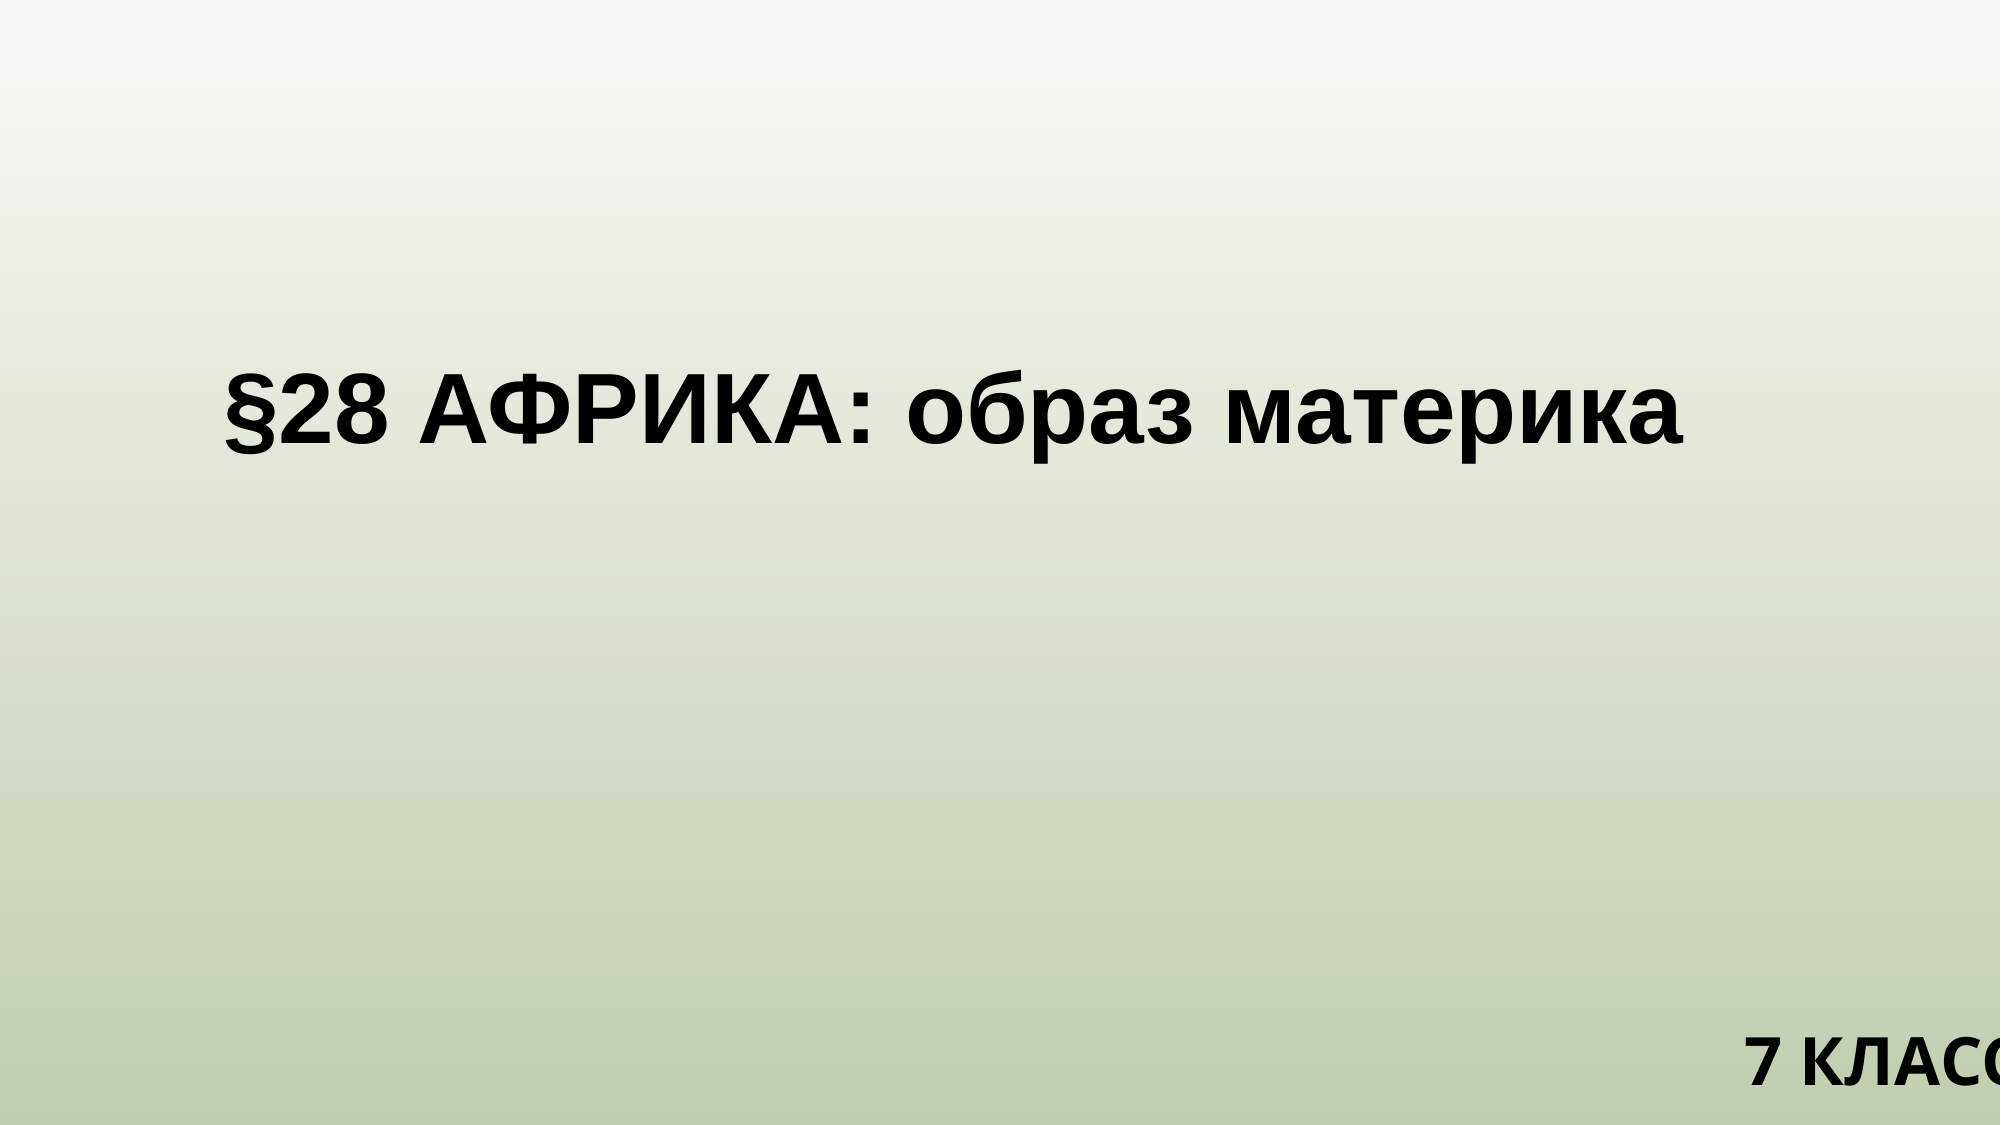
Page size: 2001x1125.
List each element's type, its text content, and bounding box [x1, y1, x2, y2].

title §28 АФРИКА: образ материка [208, 184, 2000, 606]
text_box 7 КЛАСС [1729, 1011, 2000, 1106]
